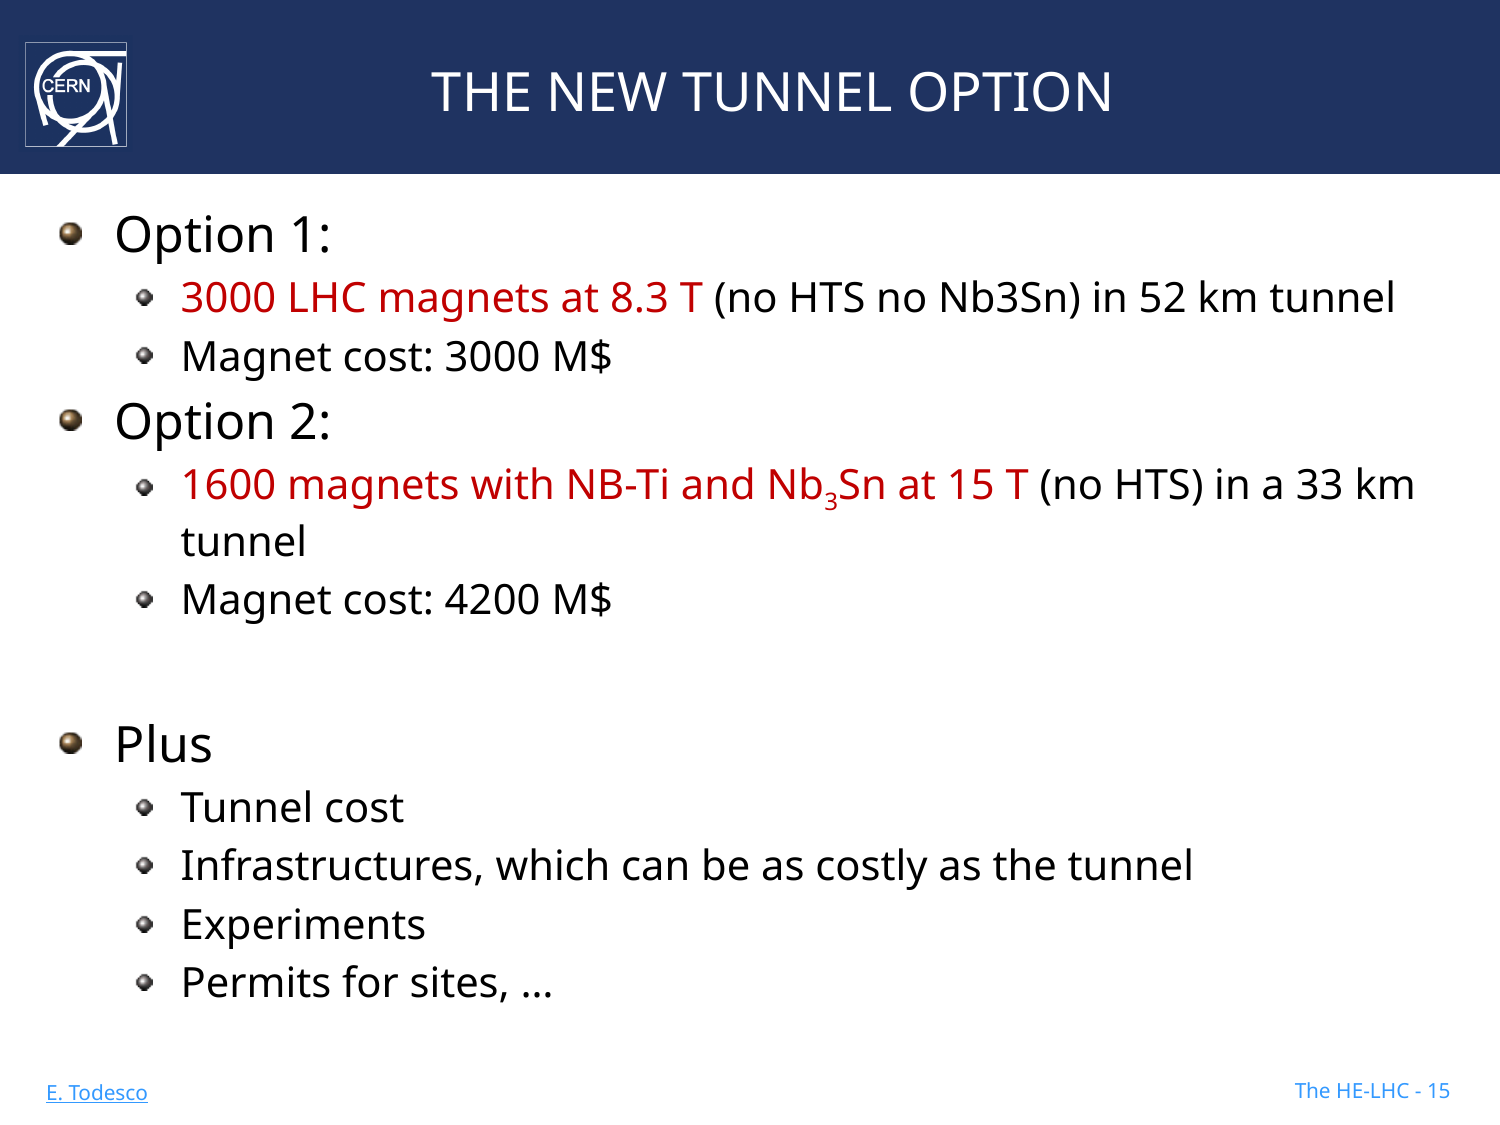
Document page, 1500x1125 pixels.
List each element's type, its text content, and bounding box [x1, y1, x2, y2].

picture [133, 913, 153, 933]
picture [18, 35, 133, 152]
picture [133, 476, 153, 496]
slide_number The HE-LHC - 15 [723, 1070, 1466, 1112]
list Option 1: 3000 LHC magnets at 8.3 T (no HTS no Nb3Sn) in 52 km tunnel Magnet cost: 3000 M$ Option 2: 1600 magnets with NB-Ti and Nb3Sn at 15 T (no HTS) in a 33 km tunnel Magnet cost: 4200 M$ Plus Tunnel cost Infrastructures, which can be as costly as the tunnel Experiments Permits for sites, … [43, 195, 1468, 1056]
picture [133, 588, 153, 608]
picture [133, 971, 153, 991]
picture [58, 731, 82, 754]
picture [58, 408, 82, 431]
picture [133, 286, 153, 306]
picture [133, 854, 153, 874]
picture [133, 796, 153, 816]
picture [133, 344, 153, 364]
picture [58, 221, 82, 245]
title THE NEW TUNNEL OPTION [143, 15, 1404, 165]
